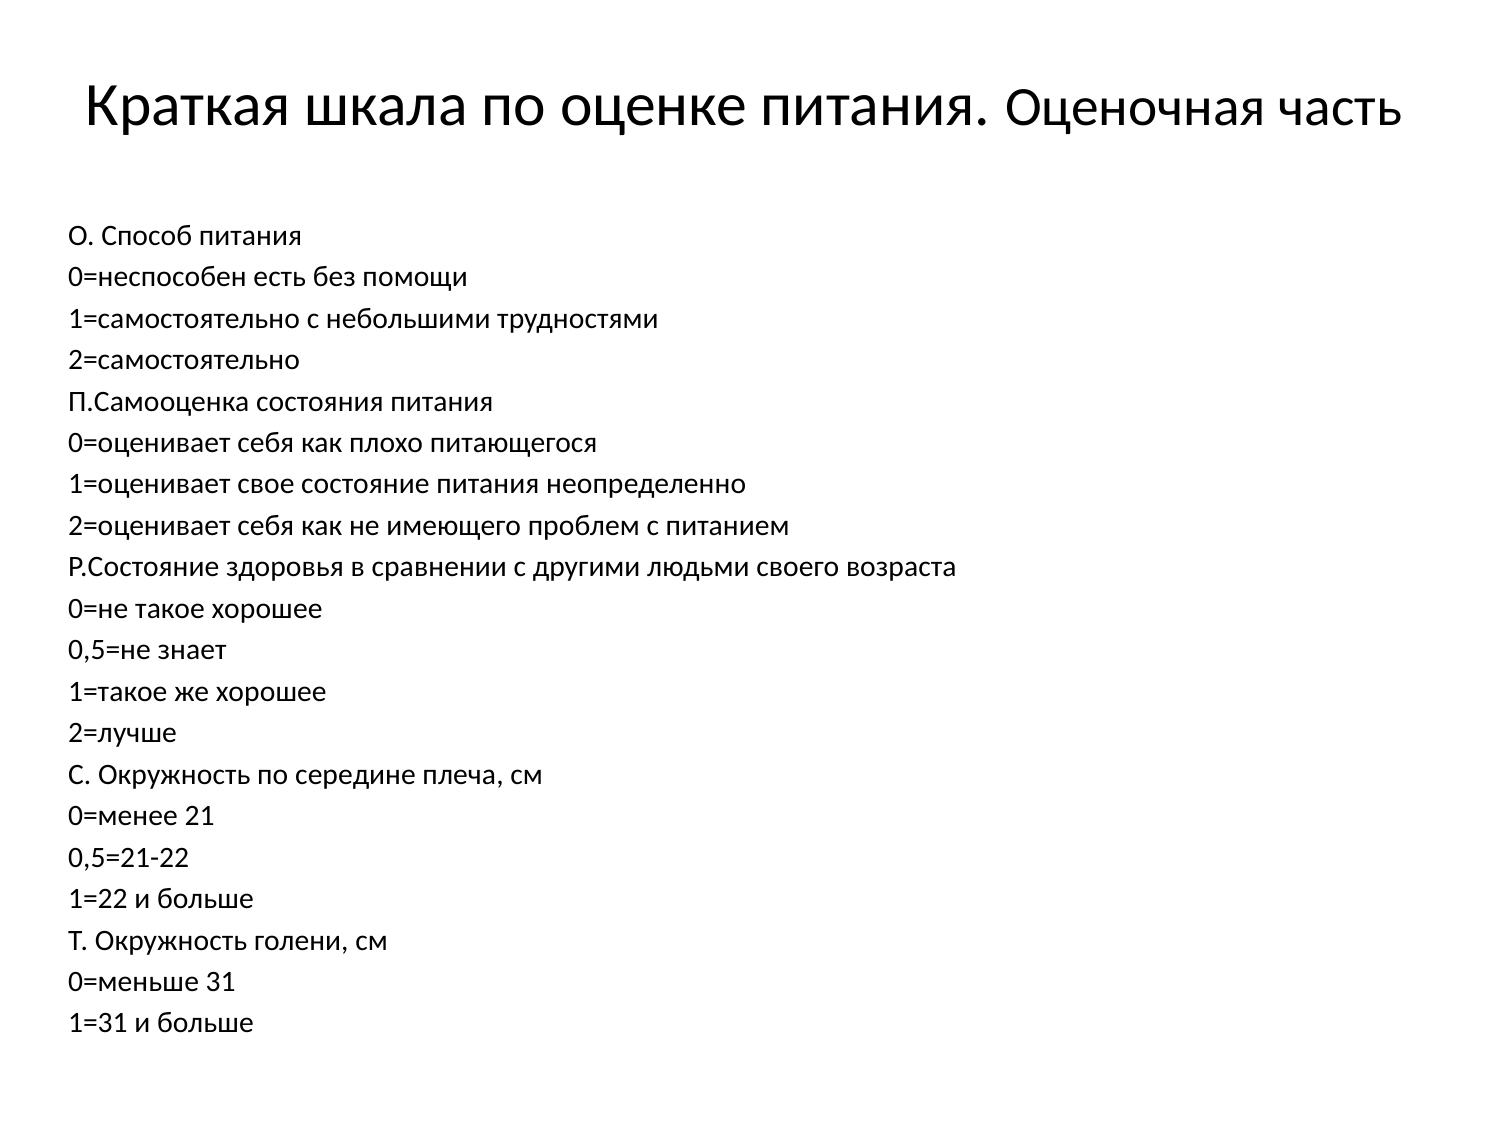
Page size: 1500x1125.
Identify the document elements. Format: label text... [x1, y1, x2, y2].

title Краткая шкала по оценке питания. Оценочная часть [41, 54, 1447, 220]
list О. Способ питания 0=неспособен есть без помощи 1=самостоятельно с небольшими трудностями 2=самостоятельно П.Самооценка состояния питания 0=оценивает себя как плохо питающегося 1=оценивает свое состояние питания неопределенно 2=оценивает себя как не имеющего проблем с питанием Р.Состояние здоровья в сравнении с другими людьми своего возраста 0=не такое хорошее 0,5=не знает 1=такое же хорошее 2=лучше С. Окружность по середине плеча, см 0=менее 21 0,5=21-22 1=22 и больше Т. Окружность голени, см 0=меньше 31 1=31 и больше [53, 208, 1500, 1047]
